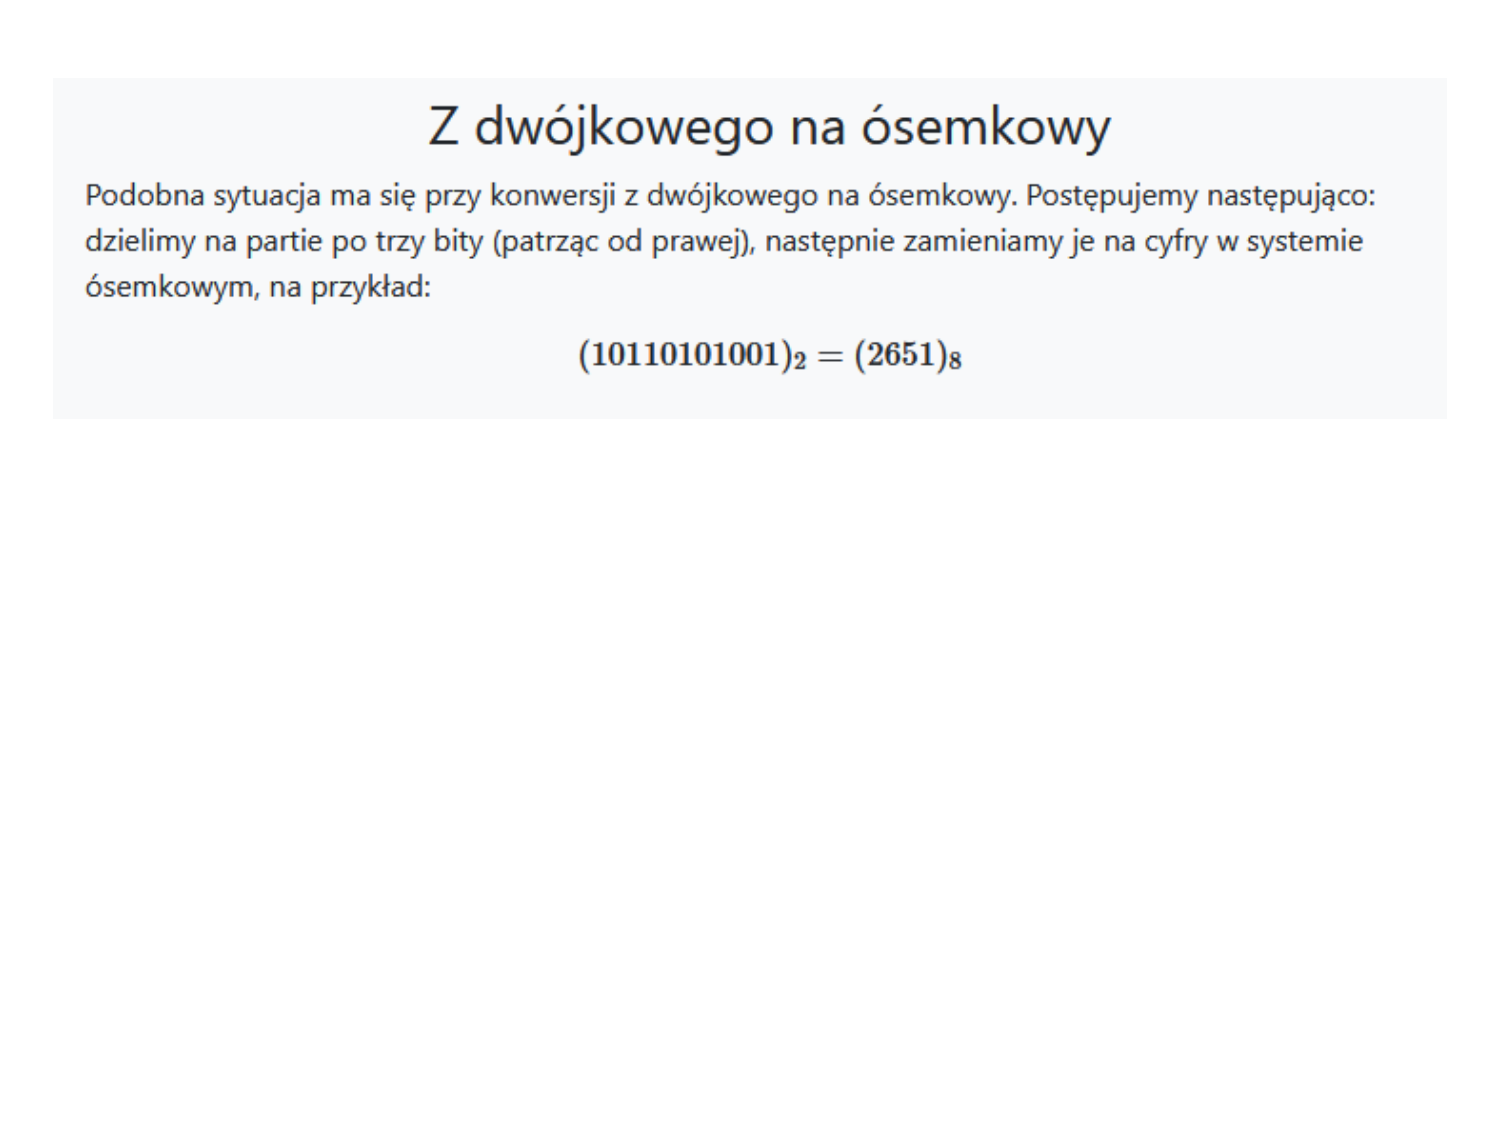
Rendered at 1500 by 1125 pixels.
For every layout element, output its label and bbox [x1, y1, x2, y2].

picture [53, 77, 1447, 420]
